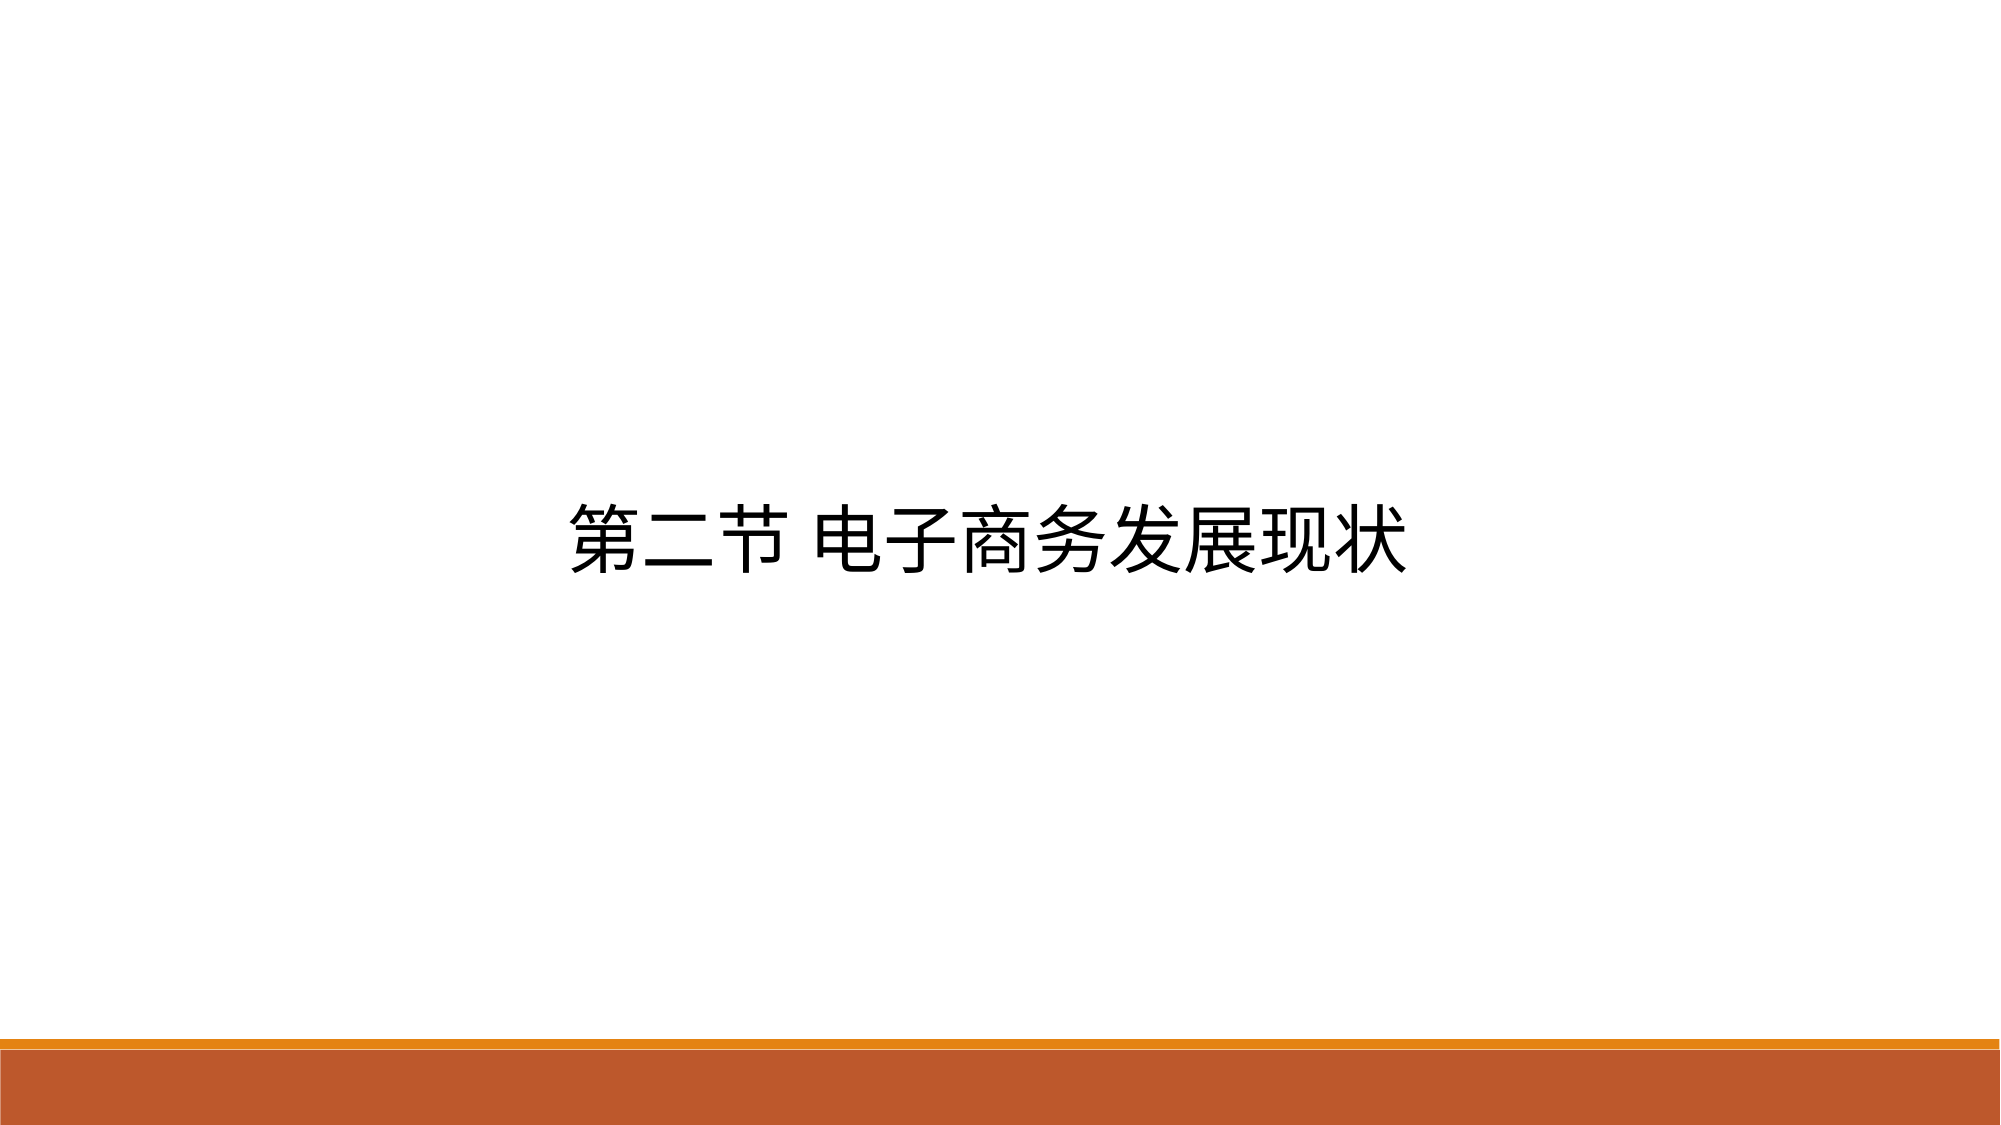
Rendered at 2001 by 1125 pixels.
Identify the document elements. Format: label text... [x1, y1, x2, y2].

text_box 第二节 电子商务发展现状 [551, 485, 1424, 590]
